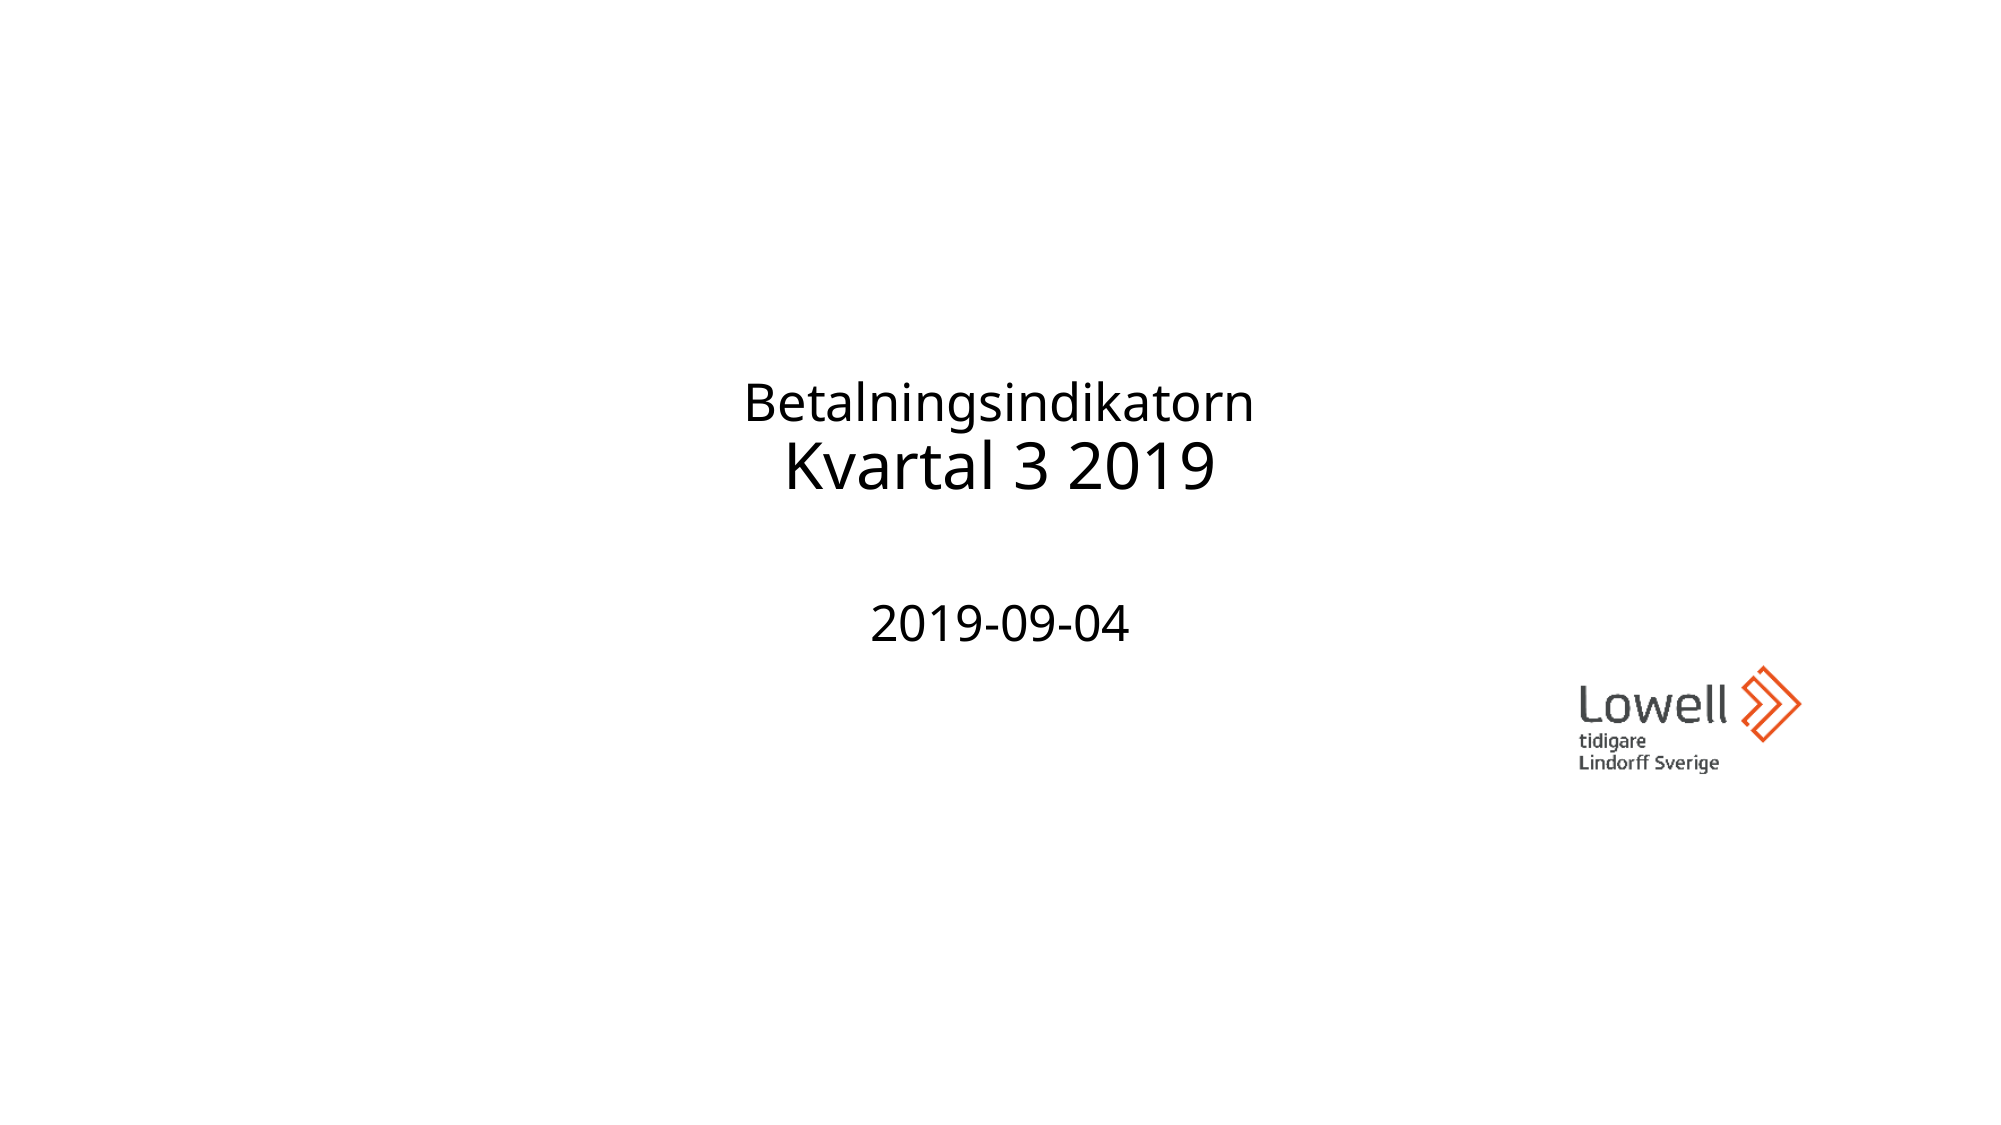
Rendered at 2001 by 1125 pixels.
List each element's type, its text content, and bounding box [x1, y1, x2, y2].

subtitle 2019-09-04 [249, 590, 1750, 863]
title Betalningsindikatorn Kvartal 3 2019 [249, 199, 1750, 590]
picture [1547, 652, 1832, 791]
